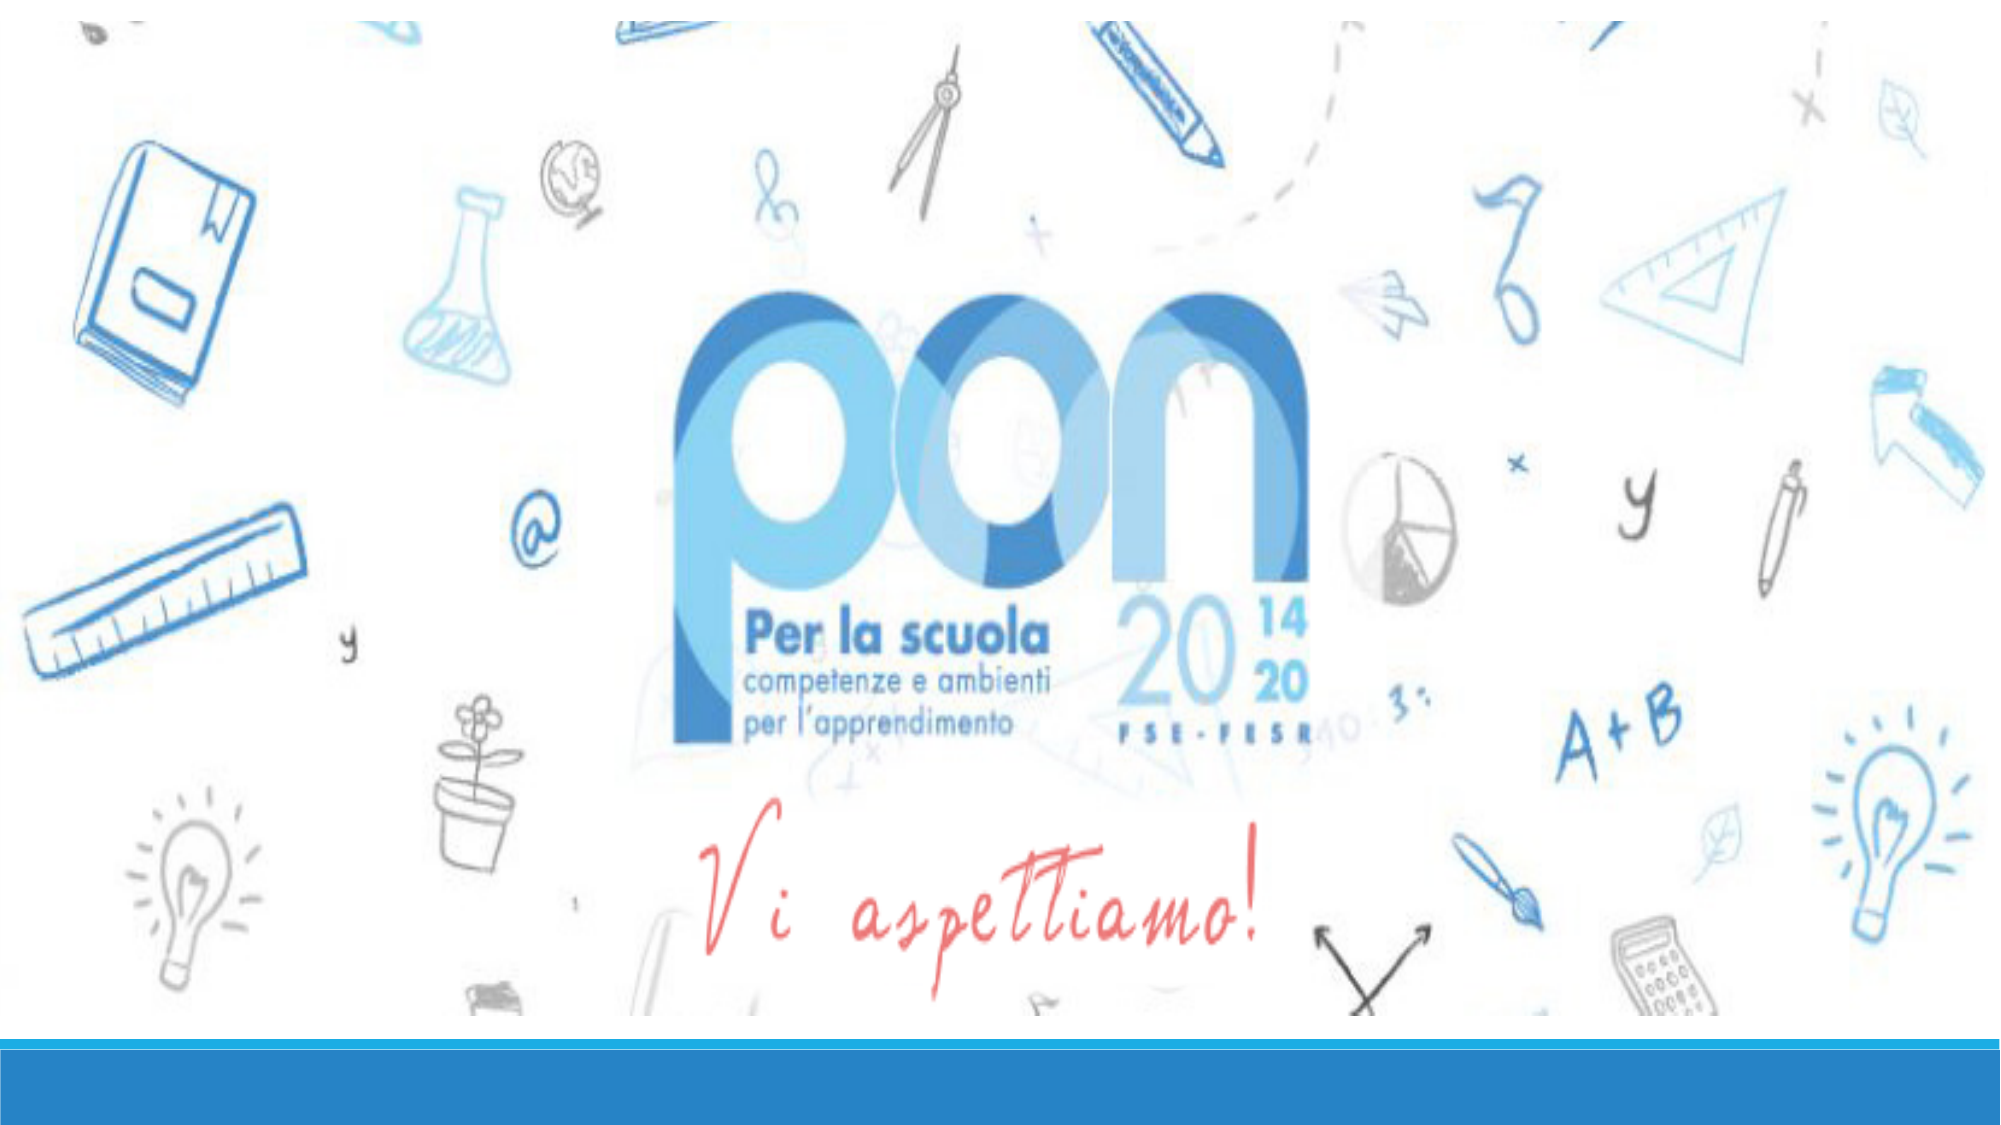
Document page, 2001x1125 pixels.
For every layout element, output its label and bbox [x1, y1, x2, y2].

picture [0, 20, 1989, 1016]
